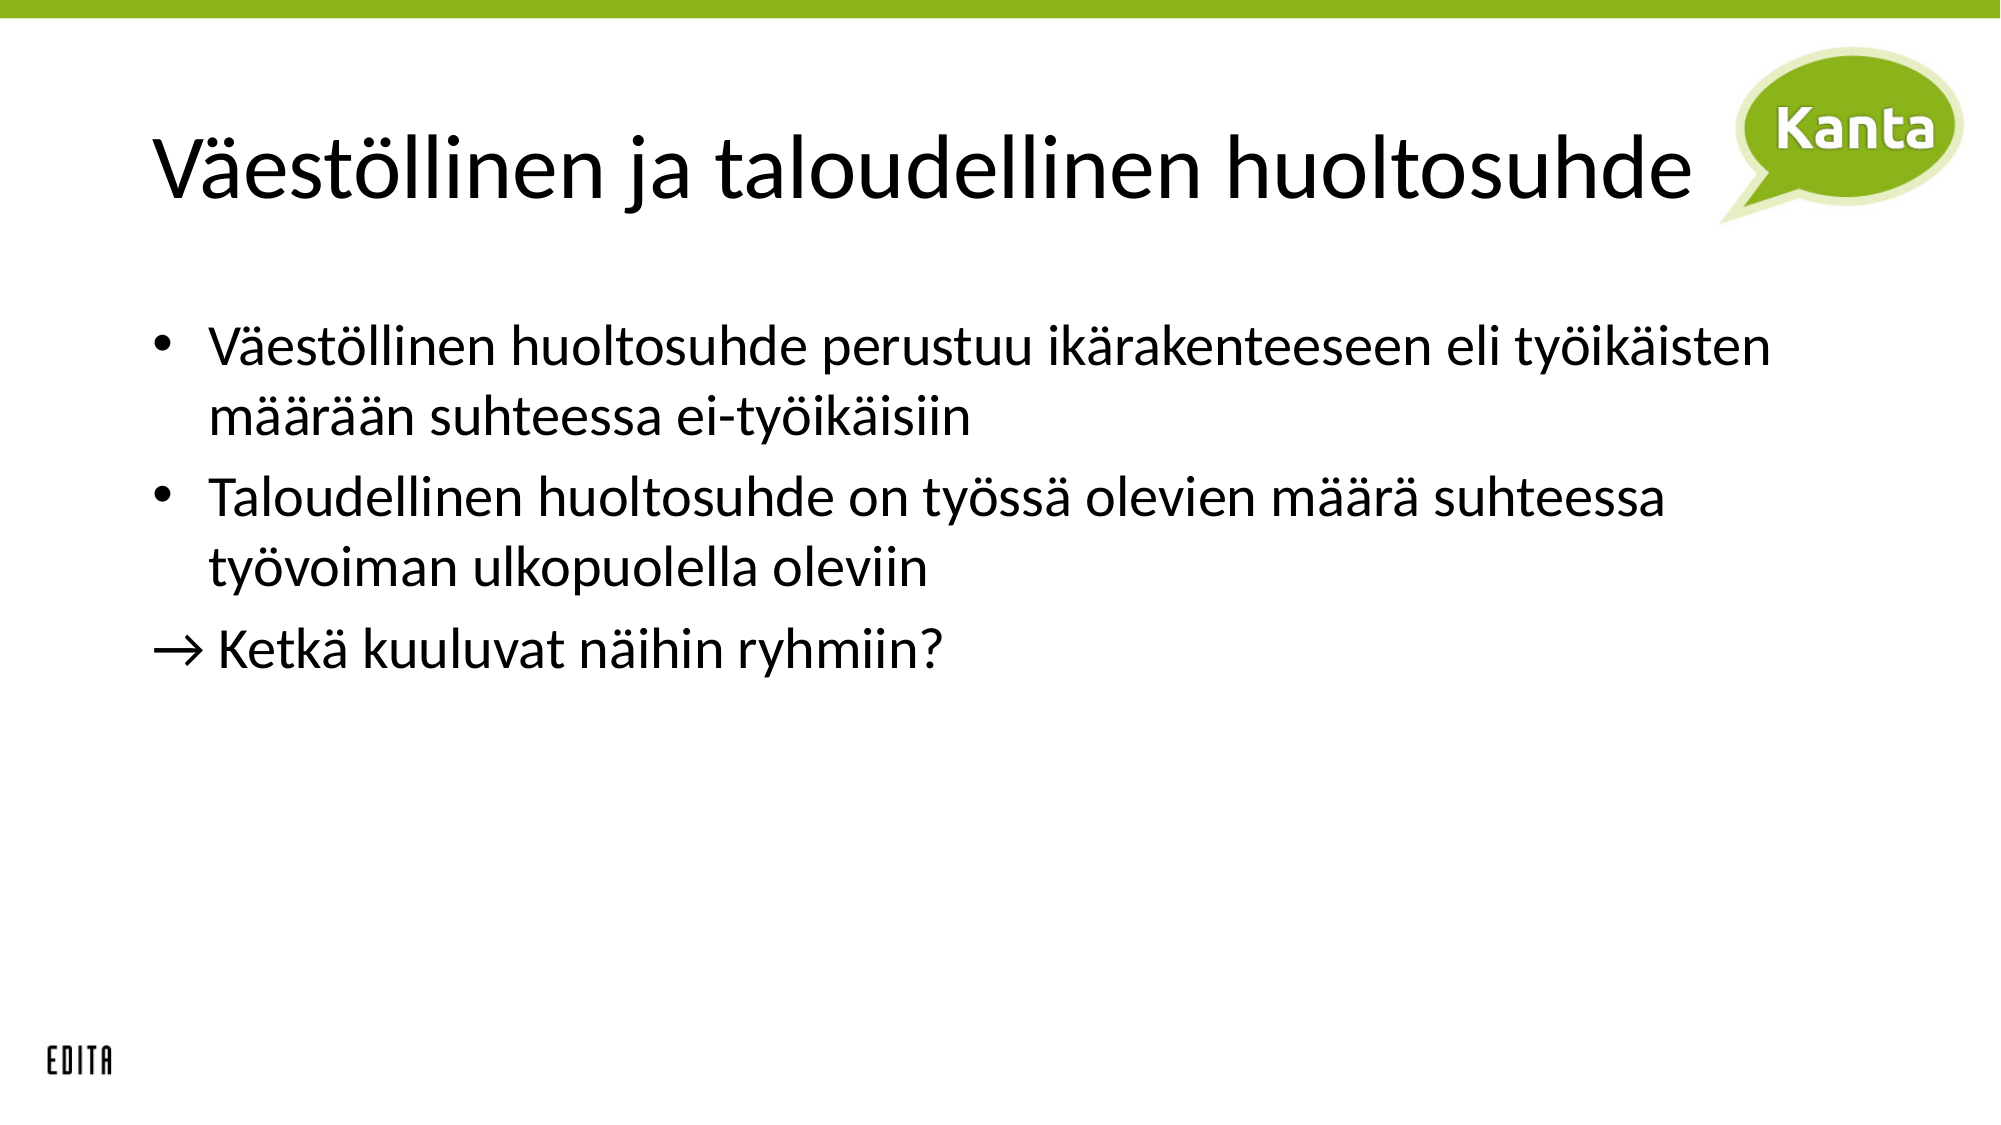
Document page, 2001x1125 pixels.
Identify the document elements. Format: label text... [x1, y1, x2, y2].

list Väestöllinen huoltosuhde perustuu ikärakenteeseen eli työikäisten määrään suhteessa ei-työikäisiin Taloudellinen huoltosuhde on työssä olevien määrä suhteessa työvoiman ulkopuolella oleviin → Ketkä kuuluvat näihin ryhmiin? [137, 299, 1863, 1014]
picture [0, 0, 2001, 1125]
title Väestöllinen ja taloudellinen huoltosuhde [137, 59, 1863, 278]
